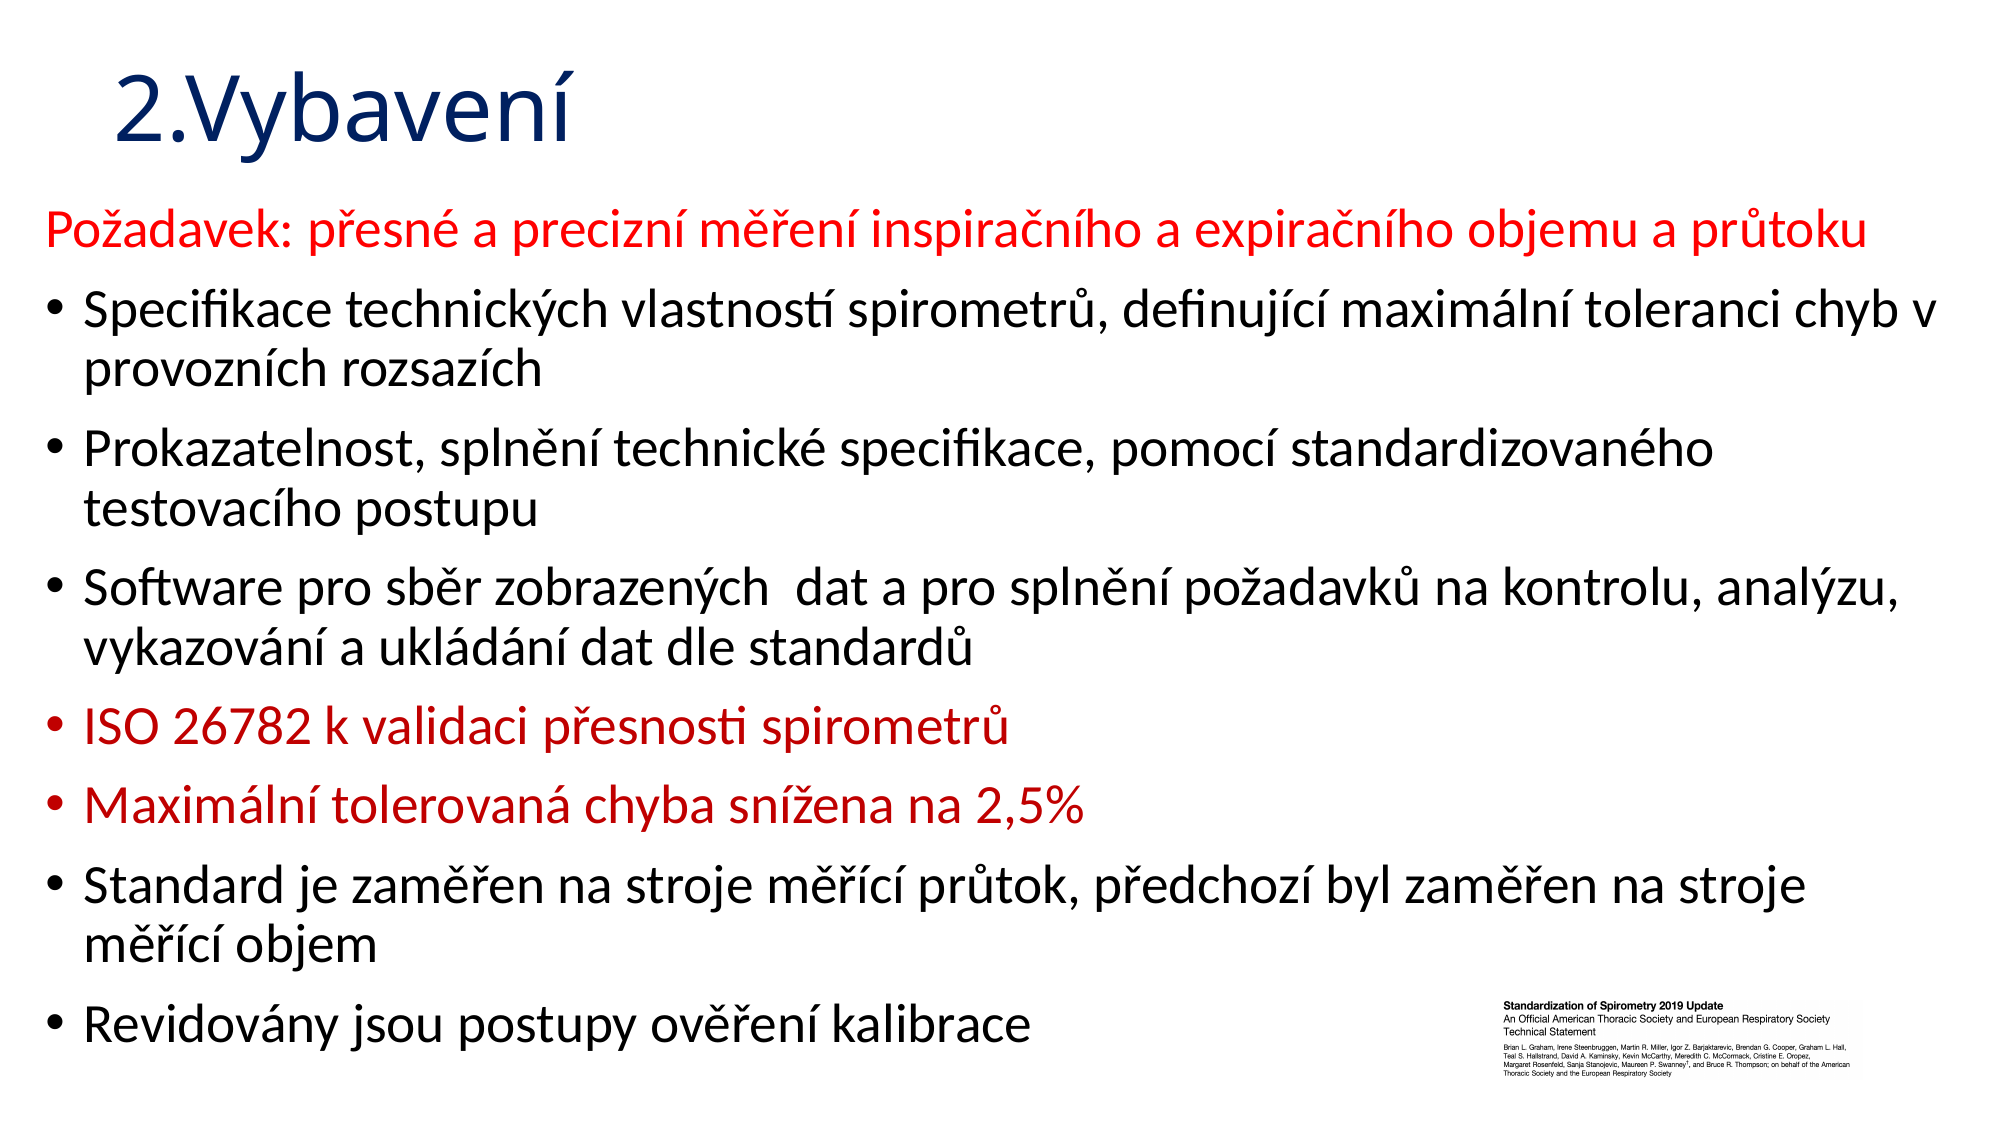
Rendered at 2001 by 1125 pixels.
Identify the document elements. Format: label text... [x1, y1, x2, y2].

title 2.Vybavení [98, 3, 1824, 221]
picture [1502, 1000, 1863, 1080]
